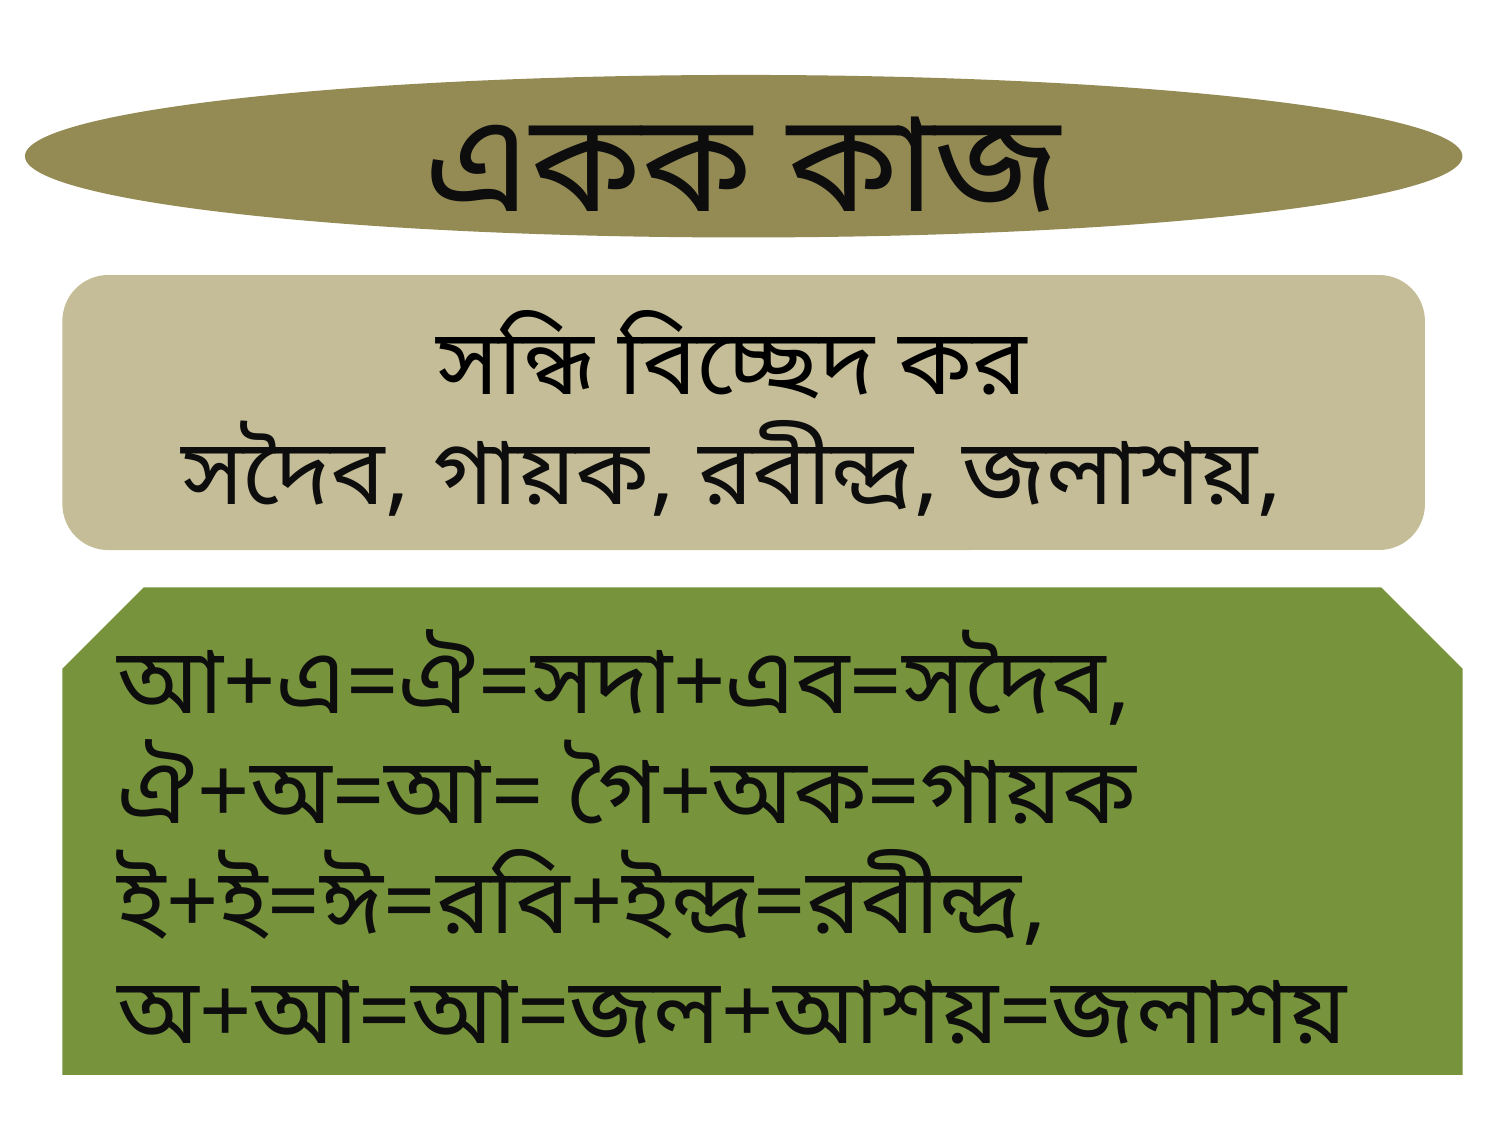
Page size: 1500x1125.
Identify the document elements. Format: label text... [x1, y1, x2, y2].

text_box একক কাজ [22, 72, 1465, 240]
text_box সন্ধি বিচ্ছেদ কর সদৈব, গায়ক, রবীন্দ্র, জলাশয়, [60, 272, 1428, 553]
text_box আ+এ=ঐ=সদা+এব=সদৈব, ঐ+অ=আ= গৈ+অক=গায়ক ই+ই=ঈ=রবি+ইন্দ্র=রবীন্দ্র, অ+আ=আ=জল+আশয়=জলাশয় [60, 585, 1465, 1078]
